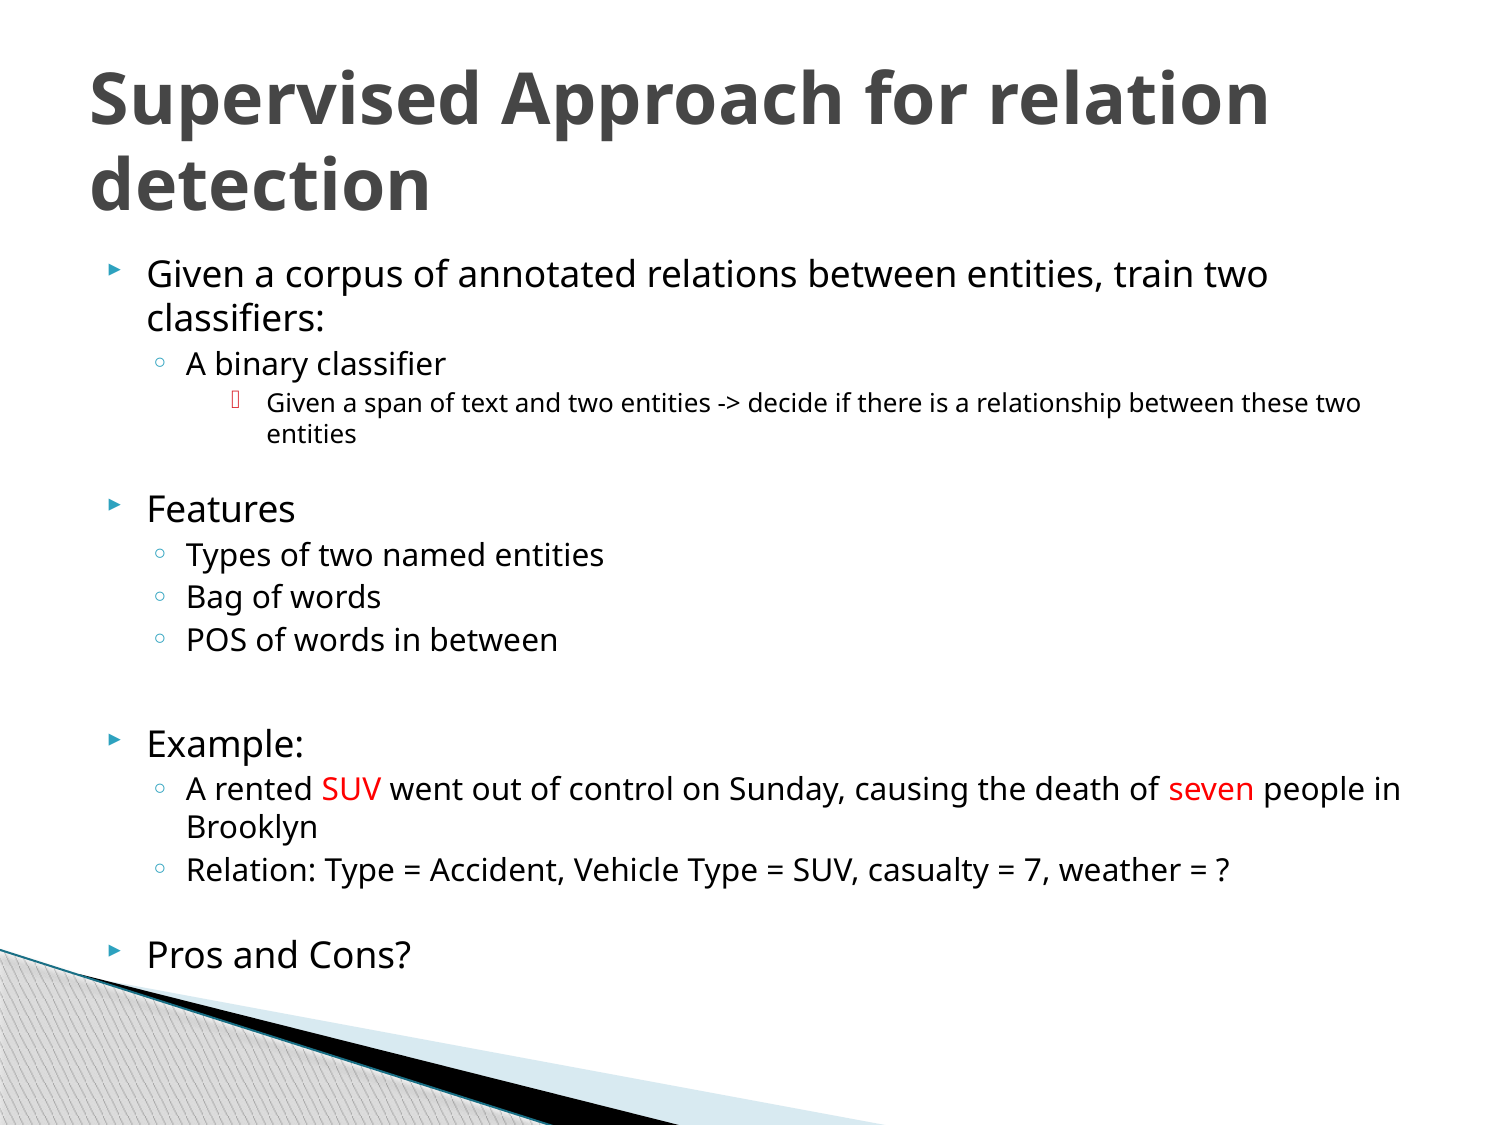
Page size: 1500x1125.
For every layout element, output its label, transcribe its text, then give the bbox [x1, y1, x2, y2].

title Supervised Approach for relation detection [75, 45, 1425, 233]
list Given a corpus of annotated relations between entities, train two classifiers: A binary classifier Given a span of text and two entities -> decide if there is a relationship between these two entities Features Types of two named entities Bag of words POS of words in between Example: A rented SUV went out of control on Sunday, causing the death of seven people in Brooklyn Relation: Type = Accident, Vehicle Type = SUV, casualty = 7, weather = ? Pros and Cons? [75, 243, 1425, 986]
